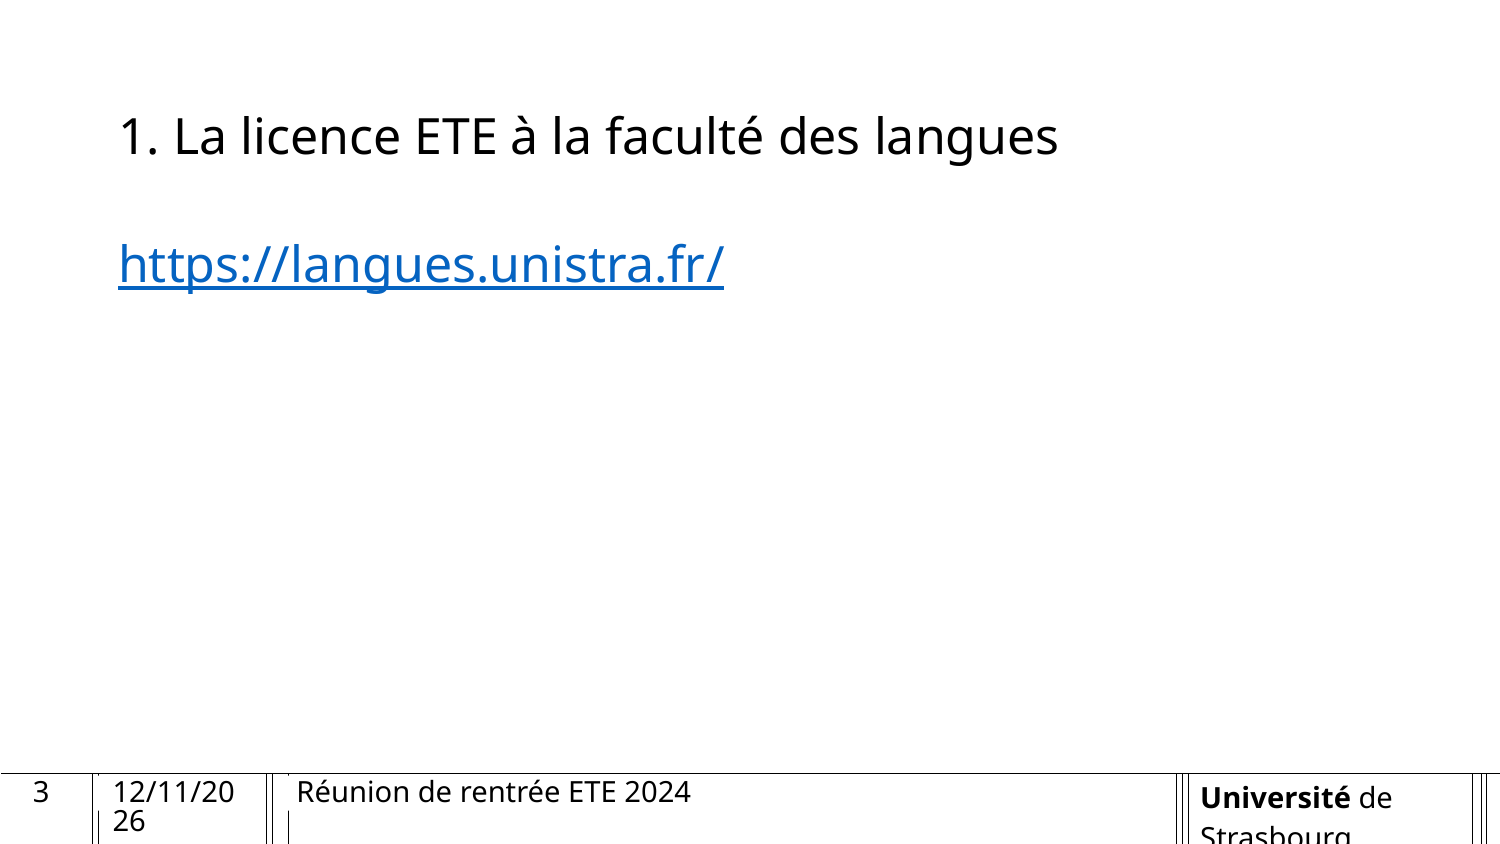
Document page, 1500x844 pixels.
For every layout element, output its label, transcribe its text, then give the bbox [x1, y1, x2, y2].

footer Réunion de rentrée ETE 2024 [281, 775, 1137, 811]
title 1. La licence ETE à la faculté des langues [103, 94, 1397, 183]
slide_number 3 [1, 775, 82, 811]
list https://langues.unistra.fr/ [103, 224, 1397, 760]
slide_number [97, 775, 262, 811]
